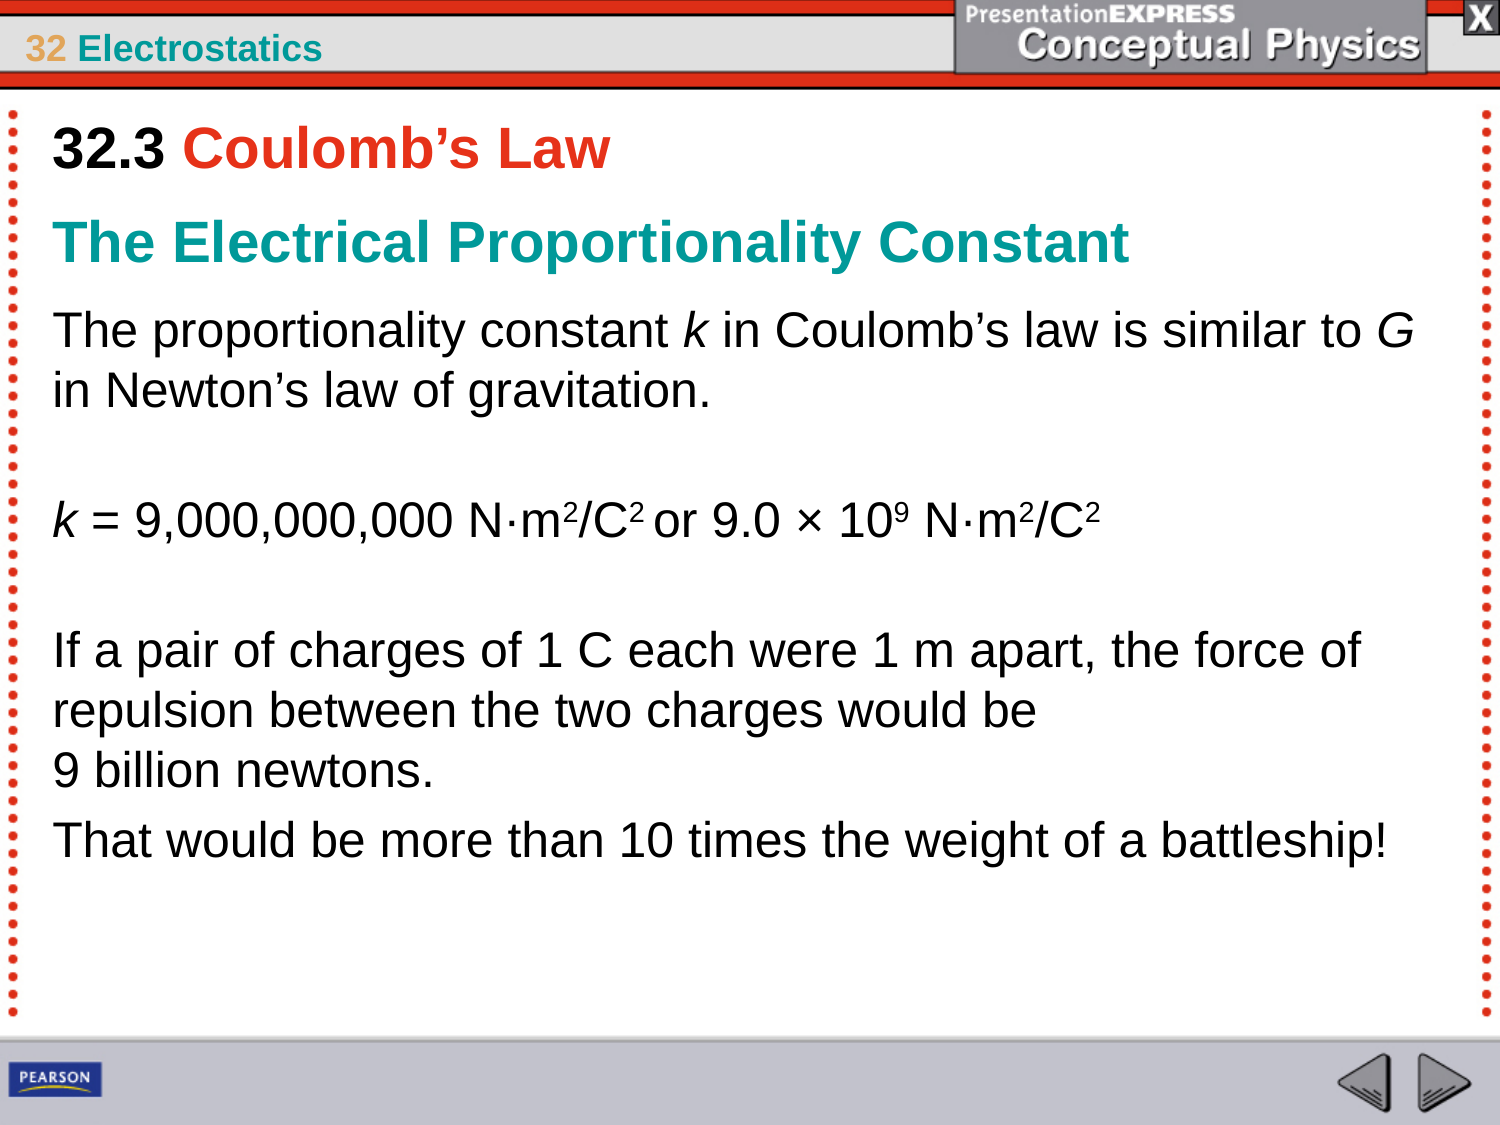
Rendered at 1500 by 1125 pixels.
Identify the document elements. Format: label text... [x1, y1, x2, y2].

list The Electrical Proportionality Constant [37, 196, 1463, 282]
text_box The proportionality constant k in Coulomb’s law is similar to G in Newton’s law of gravitation. k = 9,000,000,000 N·m2/C2 or 9.0 × 109 N·m2/C2 If a pair of charges of 1 C each were 1 m apart, the force of repulsion between the two charges would be 9 billion newtons. That would be more than 10 times the weight of a battleship! [37, 289, 1450, 880]
text_box 32.3 Coulomb’s Law [37, 102, 1463, 188]
picture [0, 0, 1500, 1125]
